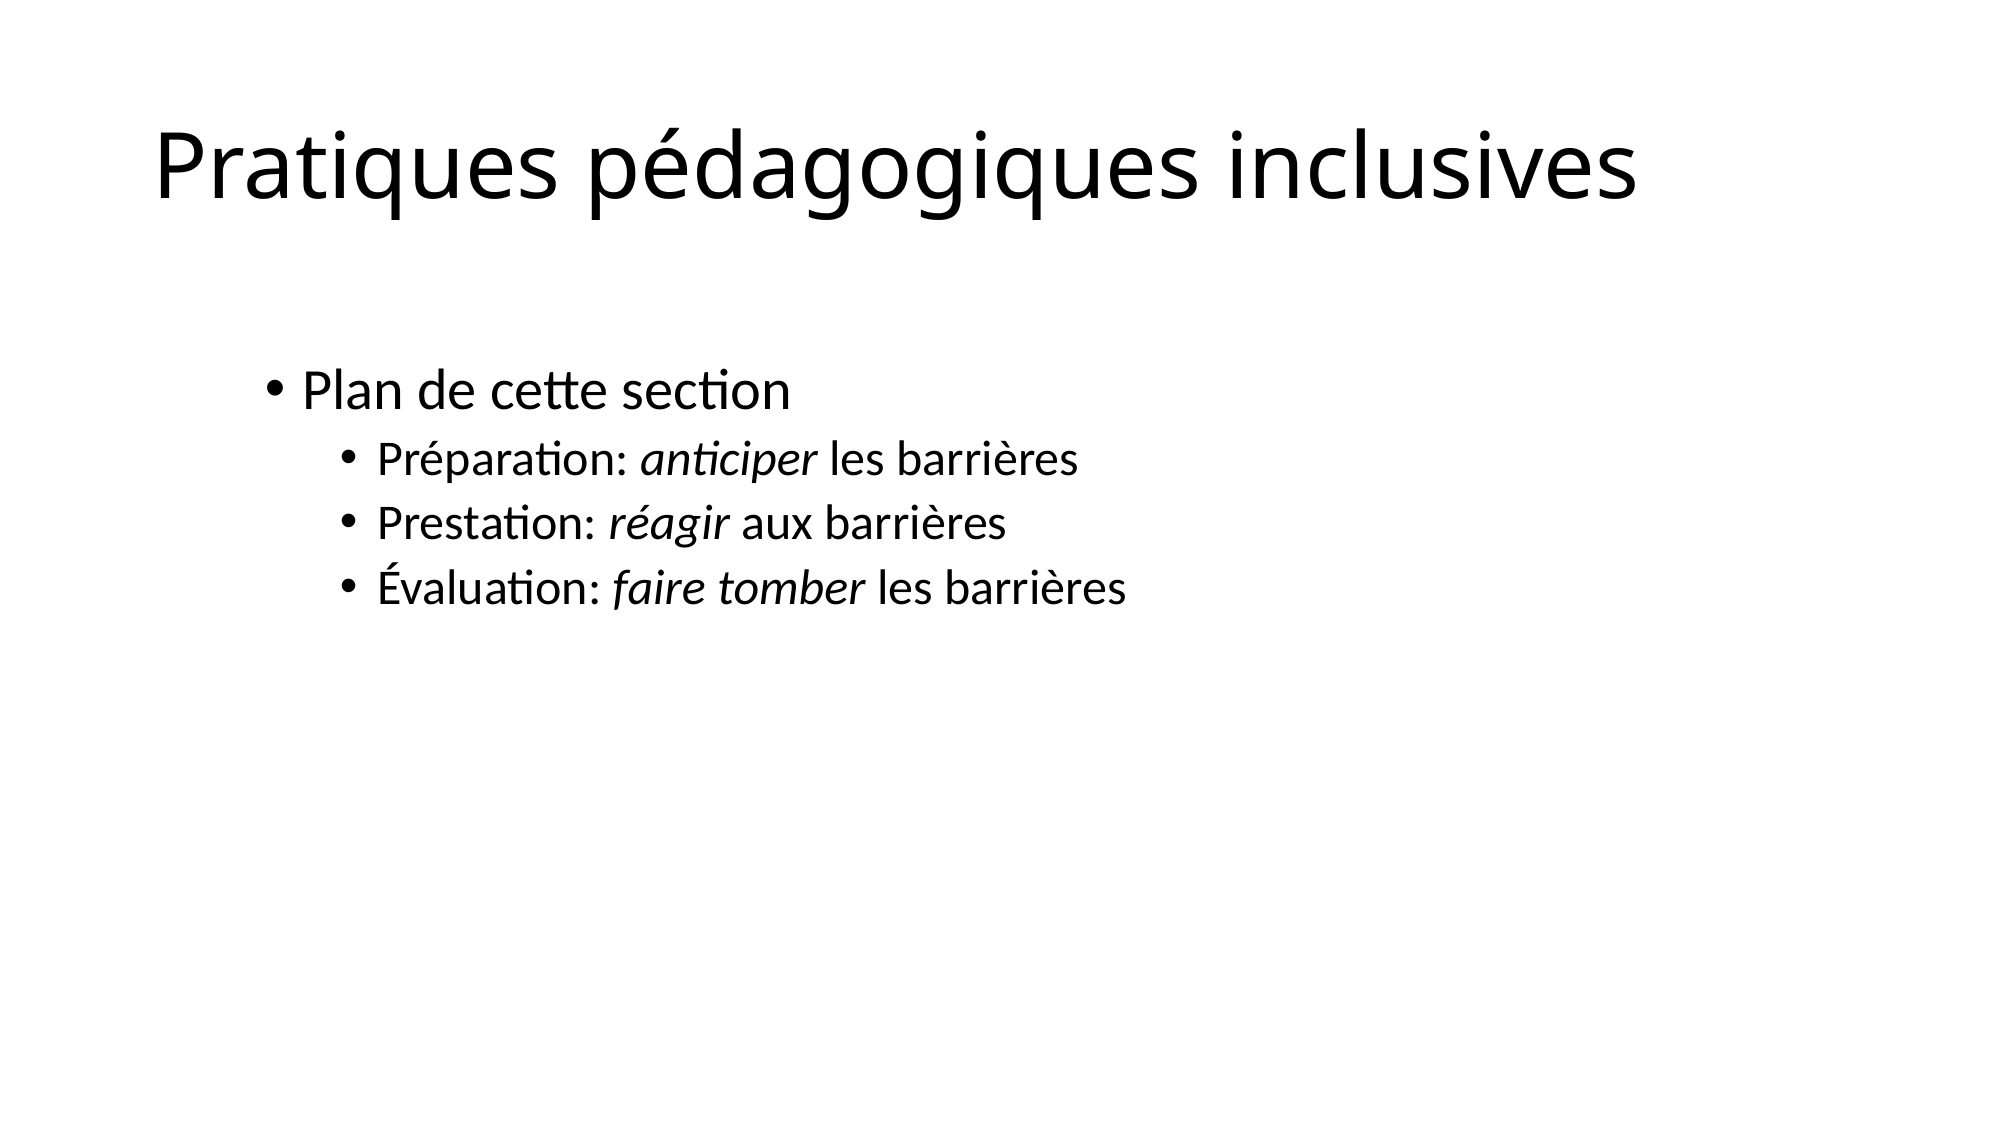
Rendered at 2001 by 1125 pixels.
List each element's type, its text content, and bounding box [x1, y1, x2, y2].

list Plan de cette section Préparation: anticiper les barrières Prestation: réagir aux barrières Évaluation: faire tomber les barrières [249, 260, 1363, 1011]
title Pratiques pédagogiques inclusives [137, 59, 1863, 278]
